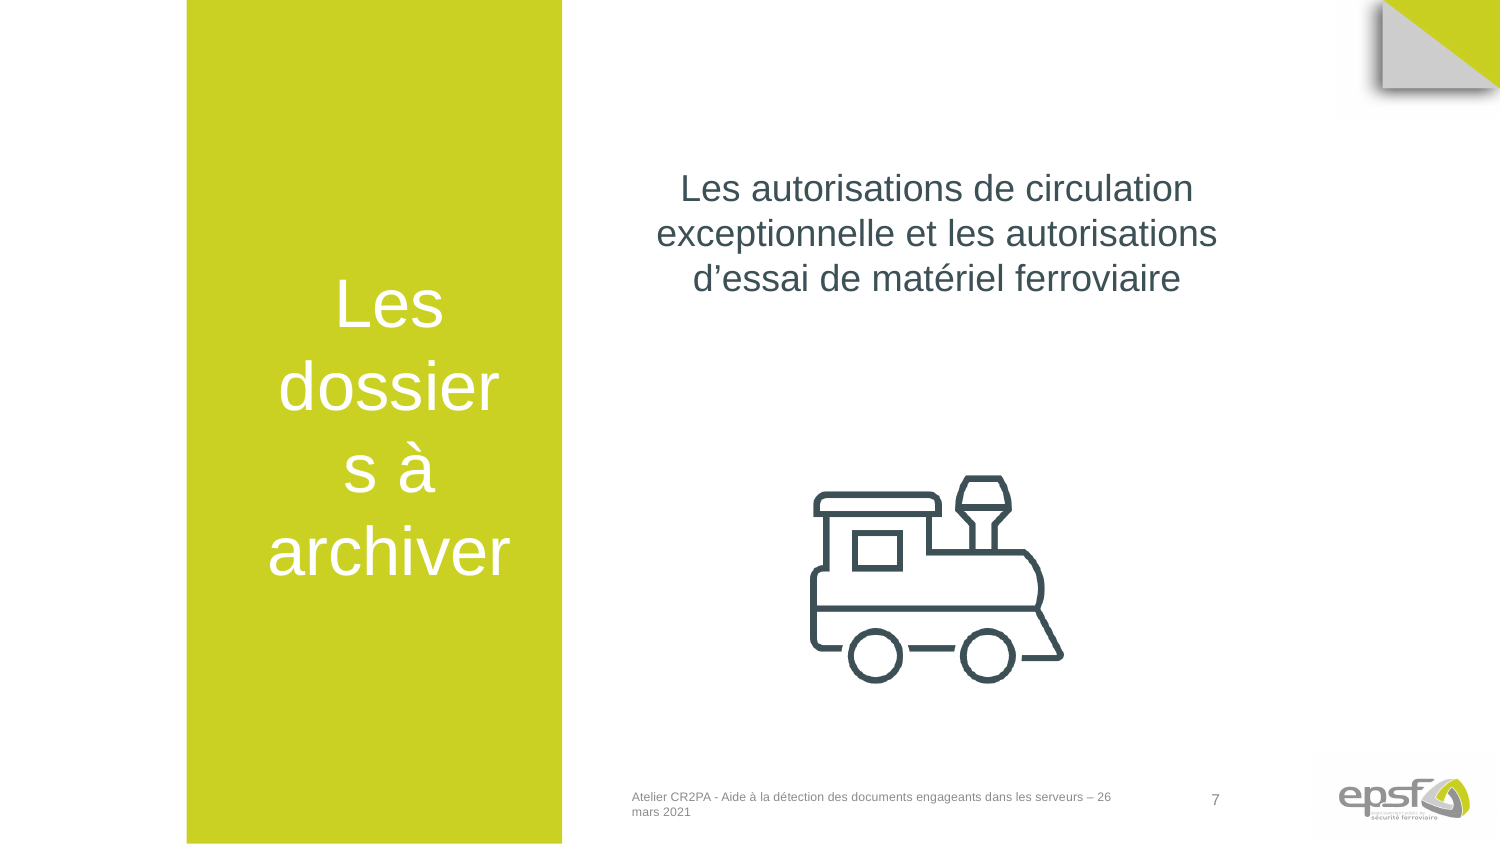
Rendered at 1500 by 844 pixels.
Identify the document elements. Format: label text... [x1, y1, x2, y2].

slide_number 7 [1159, 782, 1236, 827]
text_box [186, 0, 563, 844]
title Les dossiers à archiver [246, 78, 533, 770]
picture [1334, 0, 1500, 125]
picture [781, 423, 1089, 731]
footer Atelier CR2PA - Aide à la détection des documents engageants dans les serveurs – 26 mars 2021 [616, 782, 1145, 827]
list Les autorisations de circulation exceptionnelle et les autorisations d’essai de matériel ferroviaire [621, 78, 1254, 385]
picture [1308, 747, 1500, 844]
